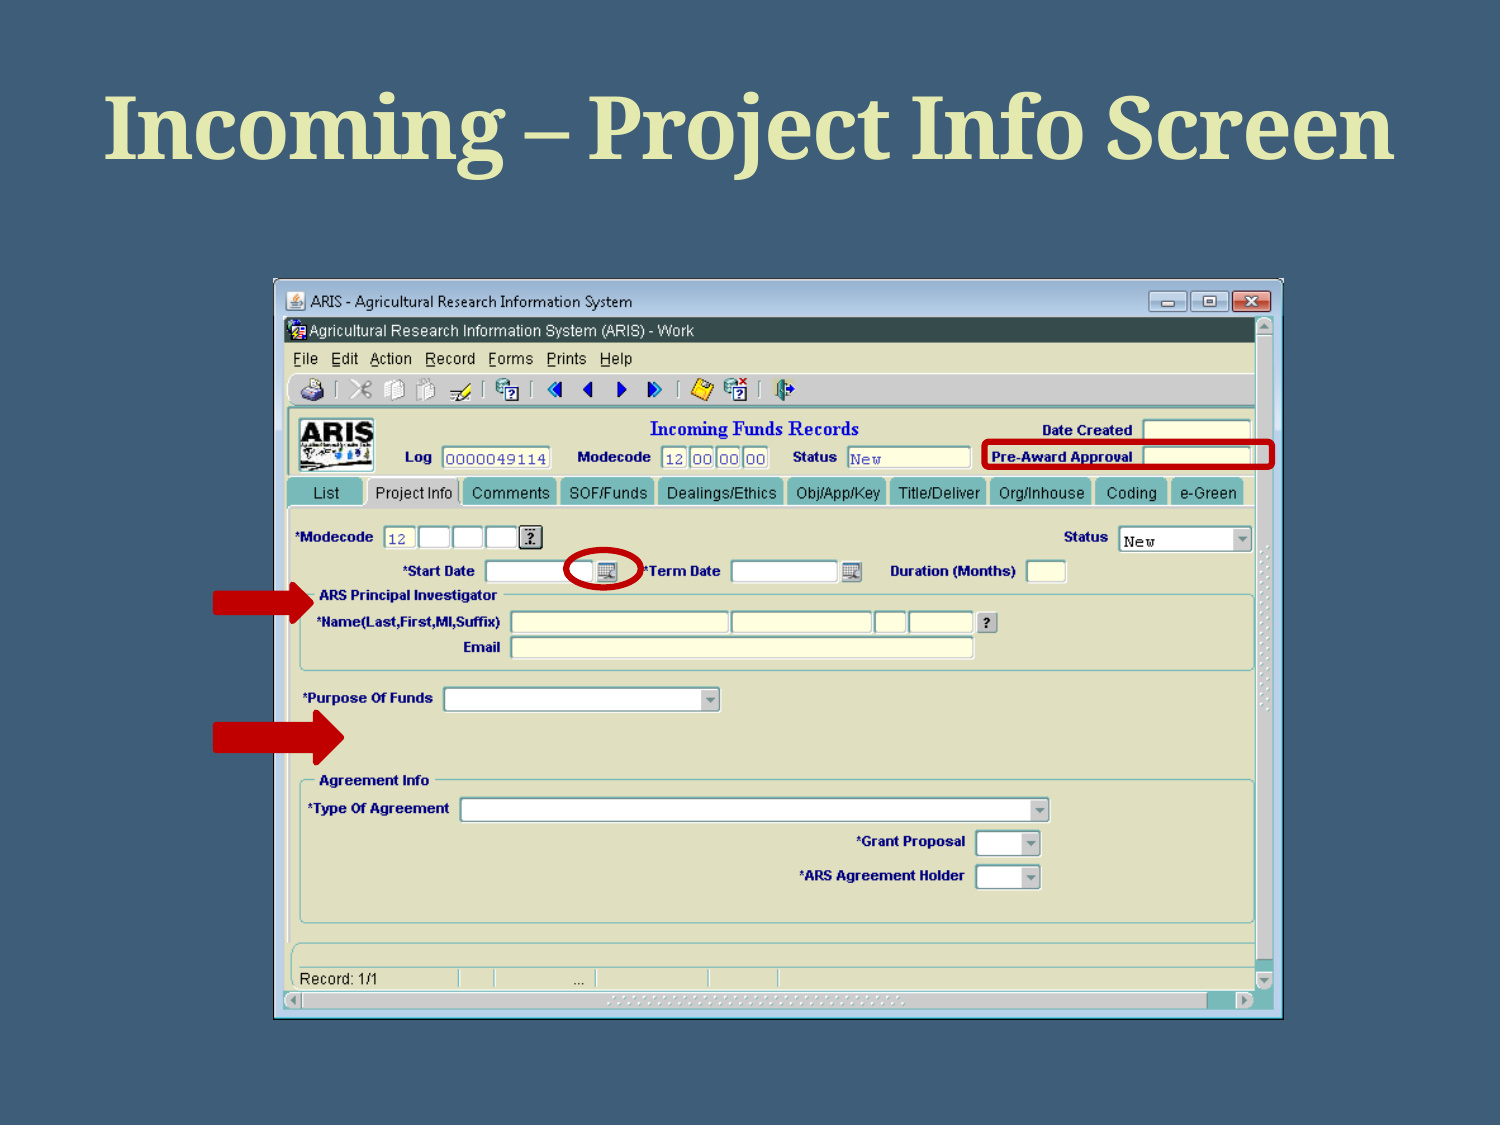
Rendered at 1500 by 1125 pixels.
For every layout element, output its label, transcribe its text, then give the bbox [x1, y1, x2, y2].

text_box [218, 281, 1282, 1018]
title Incoming – Project Info Screen [74, 24, 1425, 225]
